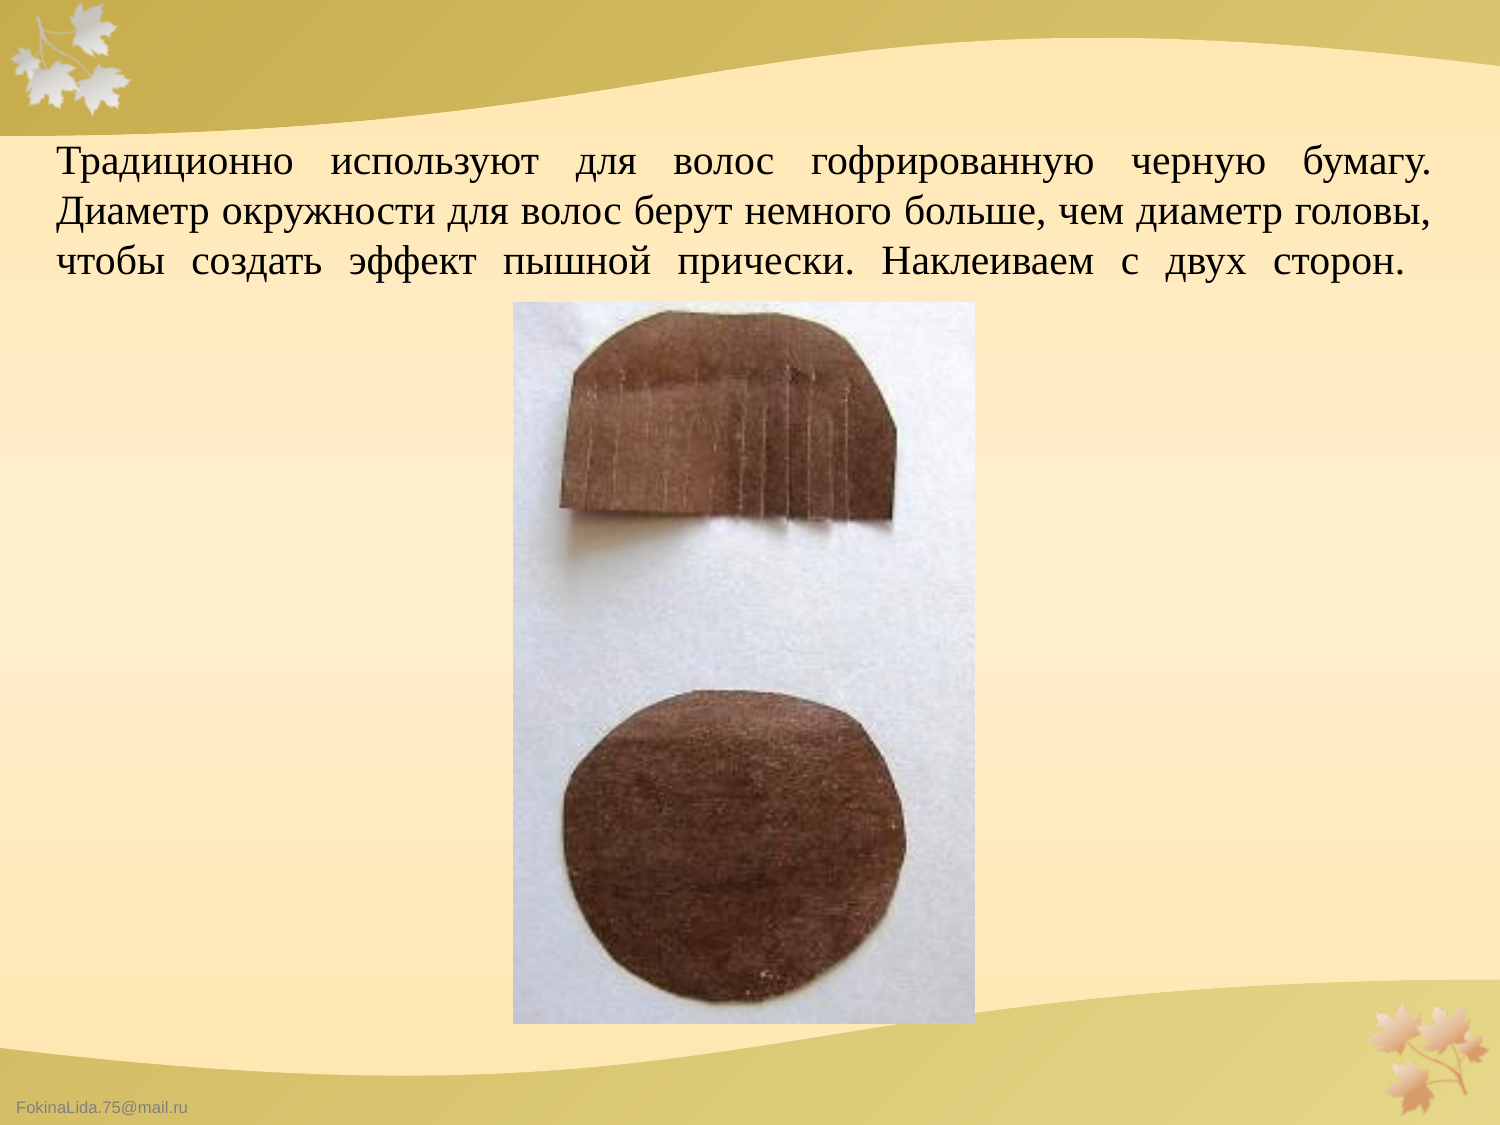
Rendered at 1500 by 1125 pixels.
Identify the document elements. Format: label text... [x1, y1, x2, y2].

title Традиционно используют для волос гофрированную черную бумагу. Диаметр окружности для волос берут немного больше, чем диаметр головы, чтобы создать эффект пышной прически. Наклеиваем с двух сторон. [41, 125, 1447, 362]
picture [513, 302, 975, 1024]
